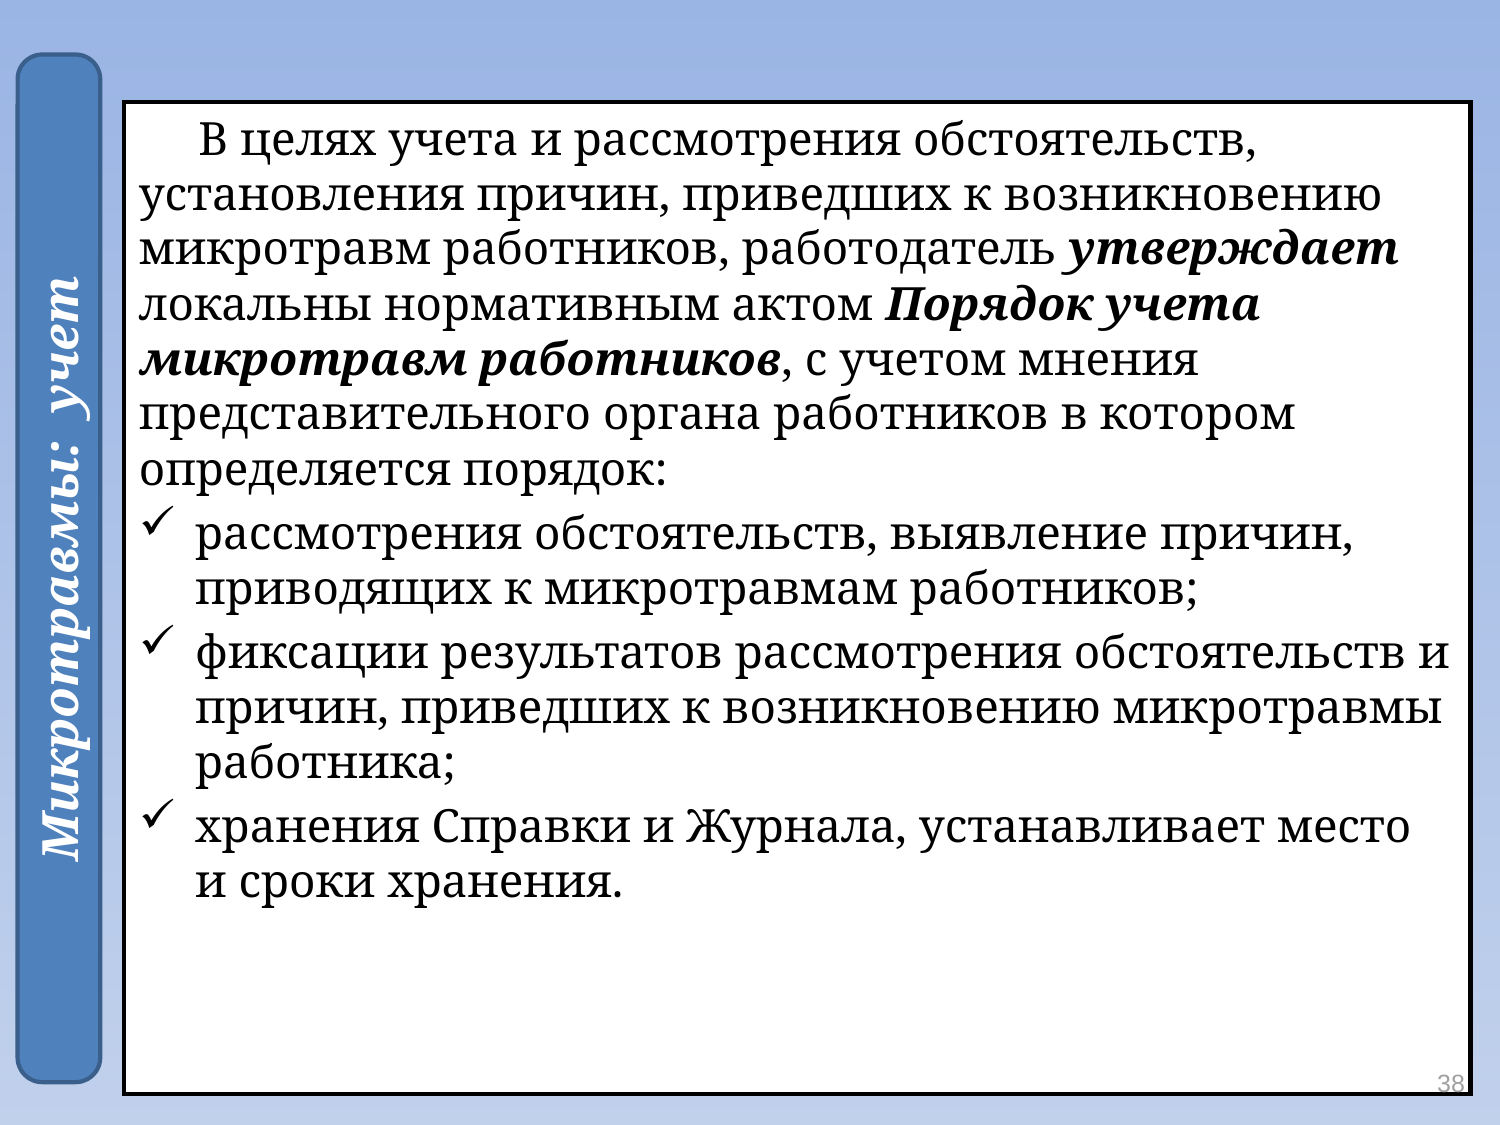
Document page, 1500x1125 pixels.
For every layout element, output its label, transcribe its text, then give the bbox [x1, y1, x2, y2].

text_box Микротравмы: учет [15, 52, 103, 1085]
slide_number 38 [1376, 1052, 1481, 1113]
list В целях учета и рассмотрения обстоятельств, установления причин, приведших к возникновению микротравм работников, работодатель утверждает локальны нормативным актом Порядок учета микротравм работников, с учетом мнения представительного органа работников в котором определяется порядок: рассмотрения обстоятельств, выявление причин, приводящих к микротравмам работников; фиксации результатов рассмотрения обстоятельств и причин, приведших к возникновению микротравмы работника; хранения Справки и Журнала, устанавливает место и сроки хранения. [122, 100, 1473, 1096]
